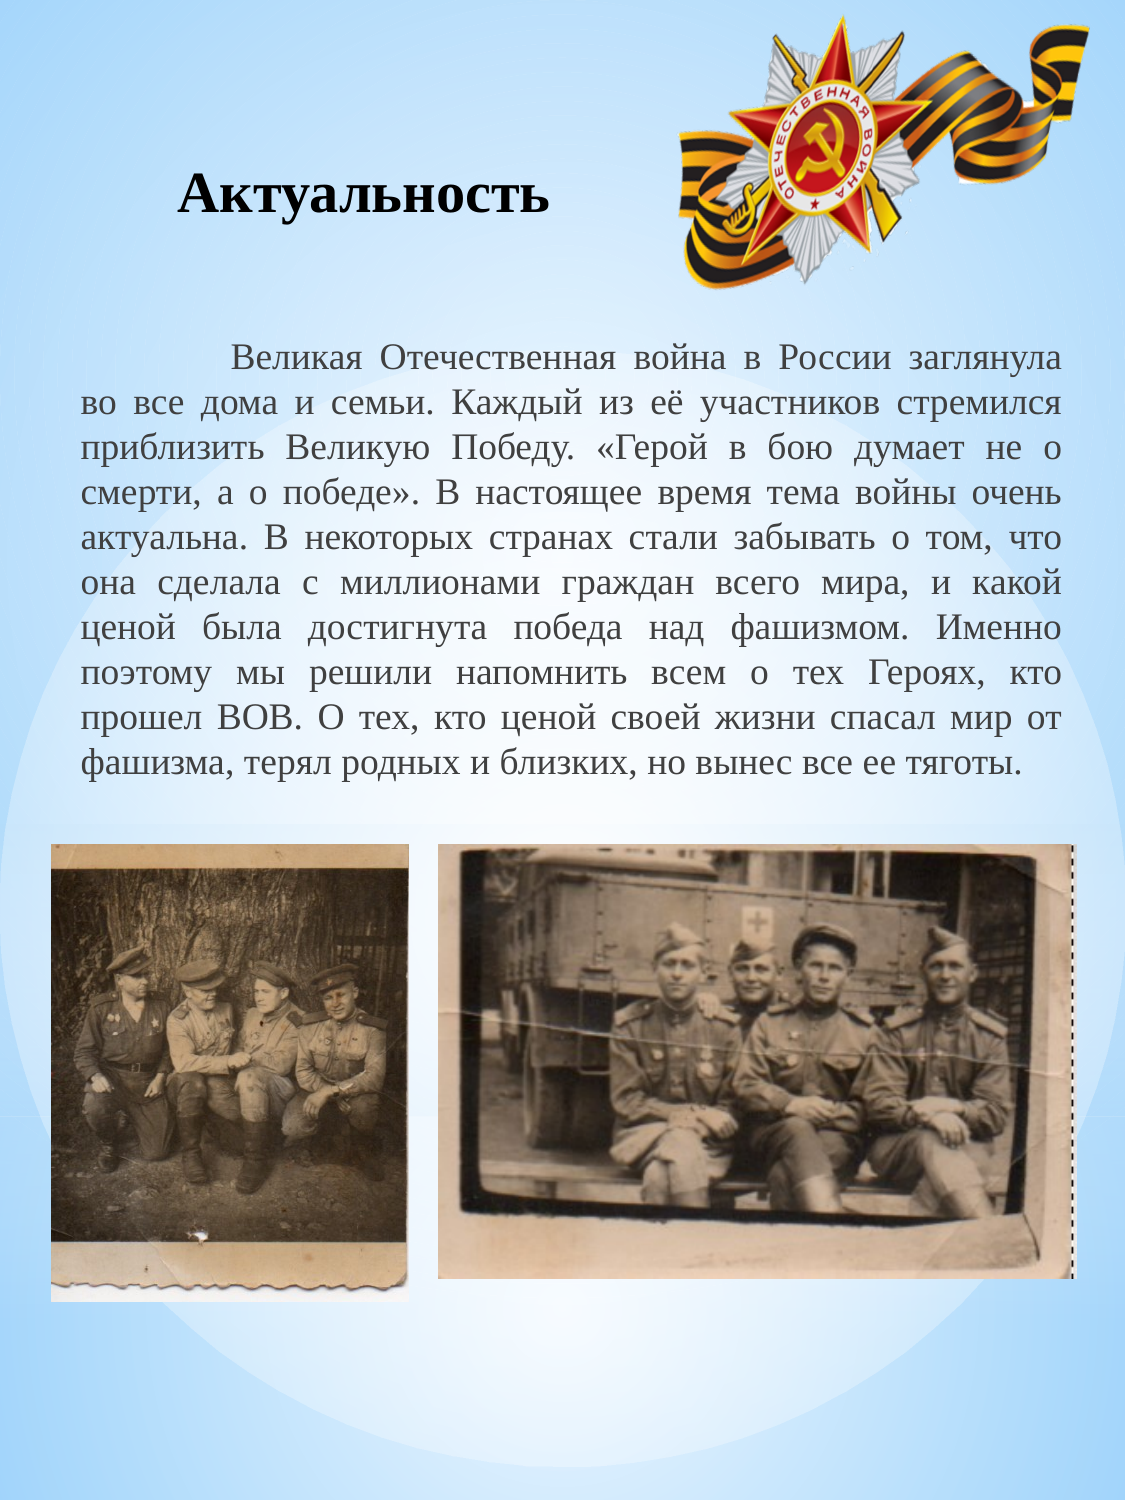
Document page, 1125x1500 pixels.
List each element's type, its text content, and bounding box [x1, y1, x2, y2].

text_box Актуальность [163, 96, 566, 232]
list Великая Отечественная война в России заглянула во все дома и семьи. Каждый из её участников стремился приблизить Великую Победу. «Герой в бою думает не о смерти, а о победе». В настоящее время тема войны очень актуальна. В некоторых странах стали забывать о том, что она сделала с миллионами граждан всего мира, и какой ценой была достигнута победа над фашизмом. Именно поэтому мы решили напомнить всем о тех Героях, кто прошел ВОВ. О тех, кто ценой своей жизни спасал мир от фашизма, терял родных и близких, но вынес все ее тяготы. [65, 324, 1079, 845]
picture [622, 0, 1124, 346]
picture [51, 844, 409, 1302]
picture [437, 844, 1077, 1280]
